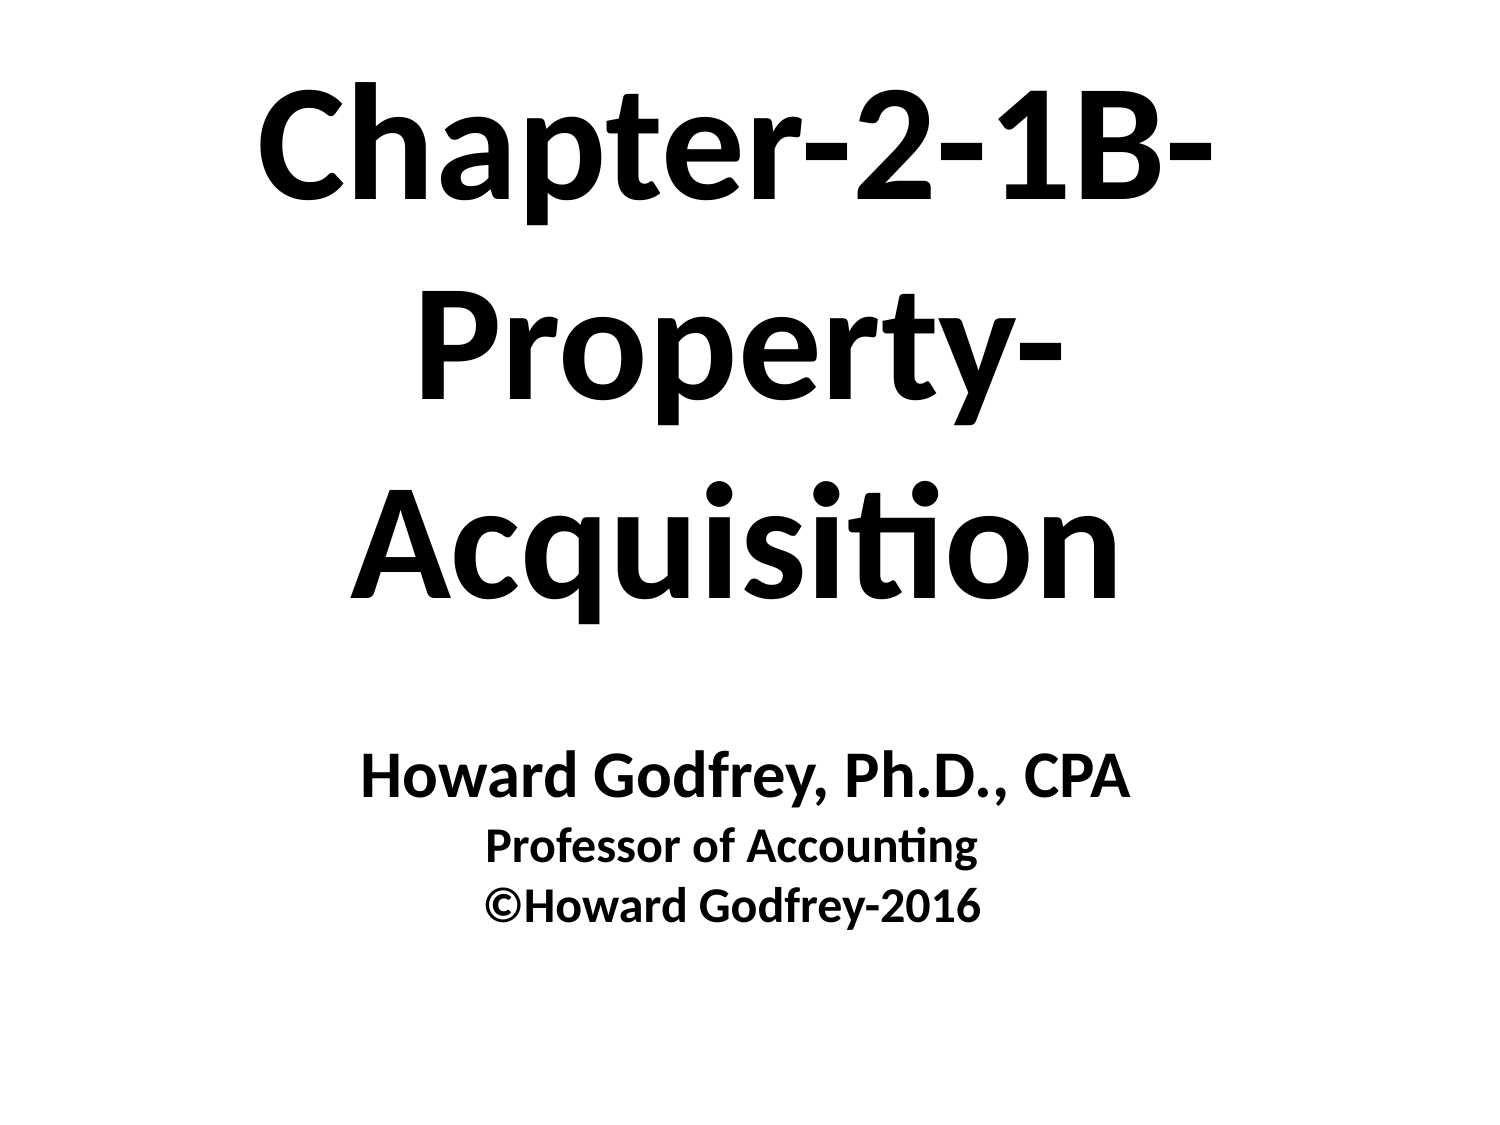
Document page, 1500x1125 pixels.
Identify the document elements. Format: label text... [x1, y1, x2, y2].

title Chapter-2-1B-Property-Acquisition Howard Godfrey, Ph.D., CPA Professor of Accounting ©Howard Godfrey-2016 [24, 24, 1450, 1088]
